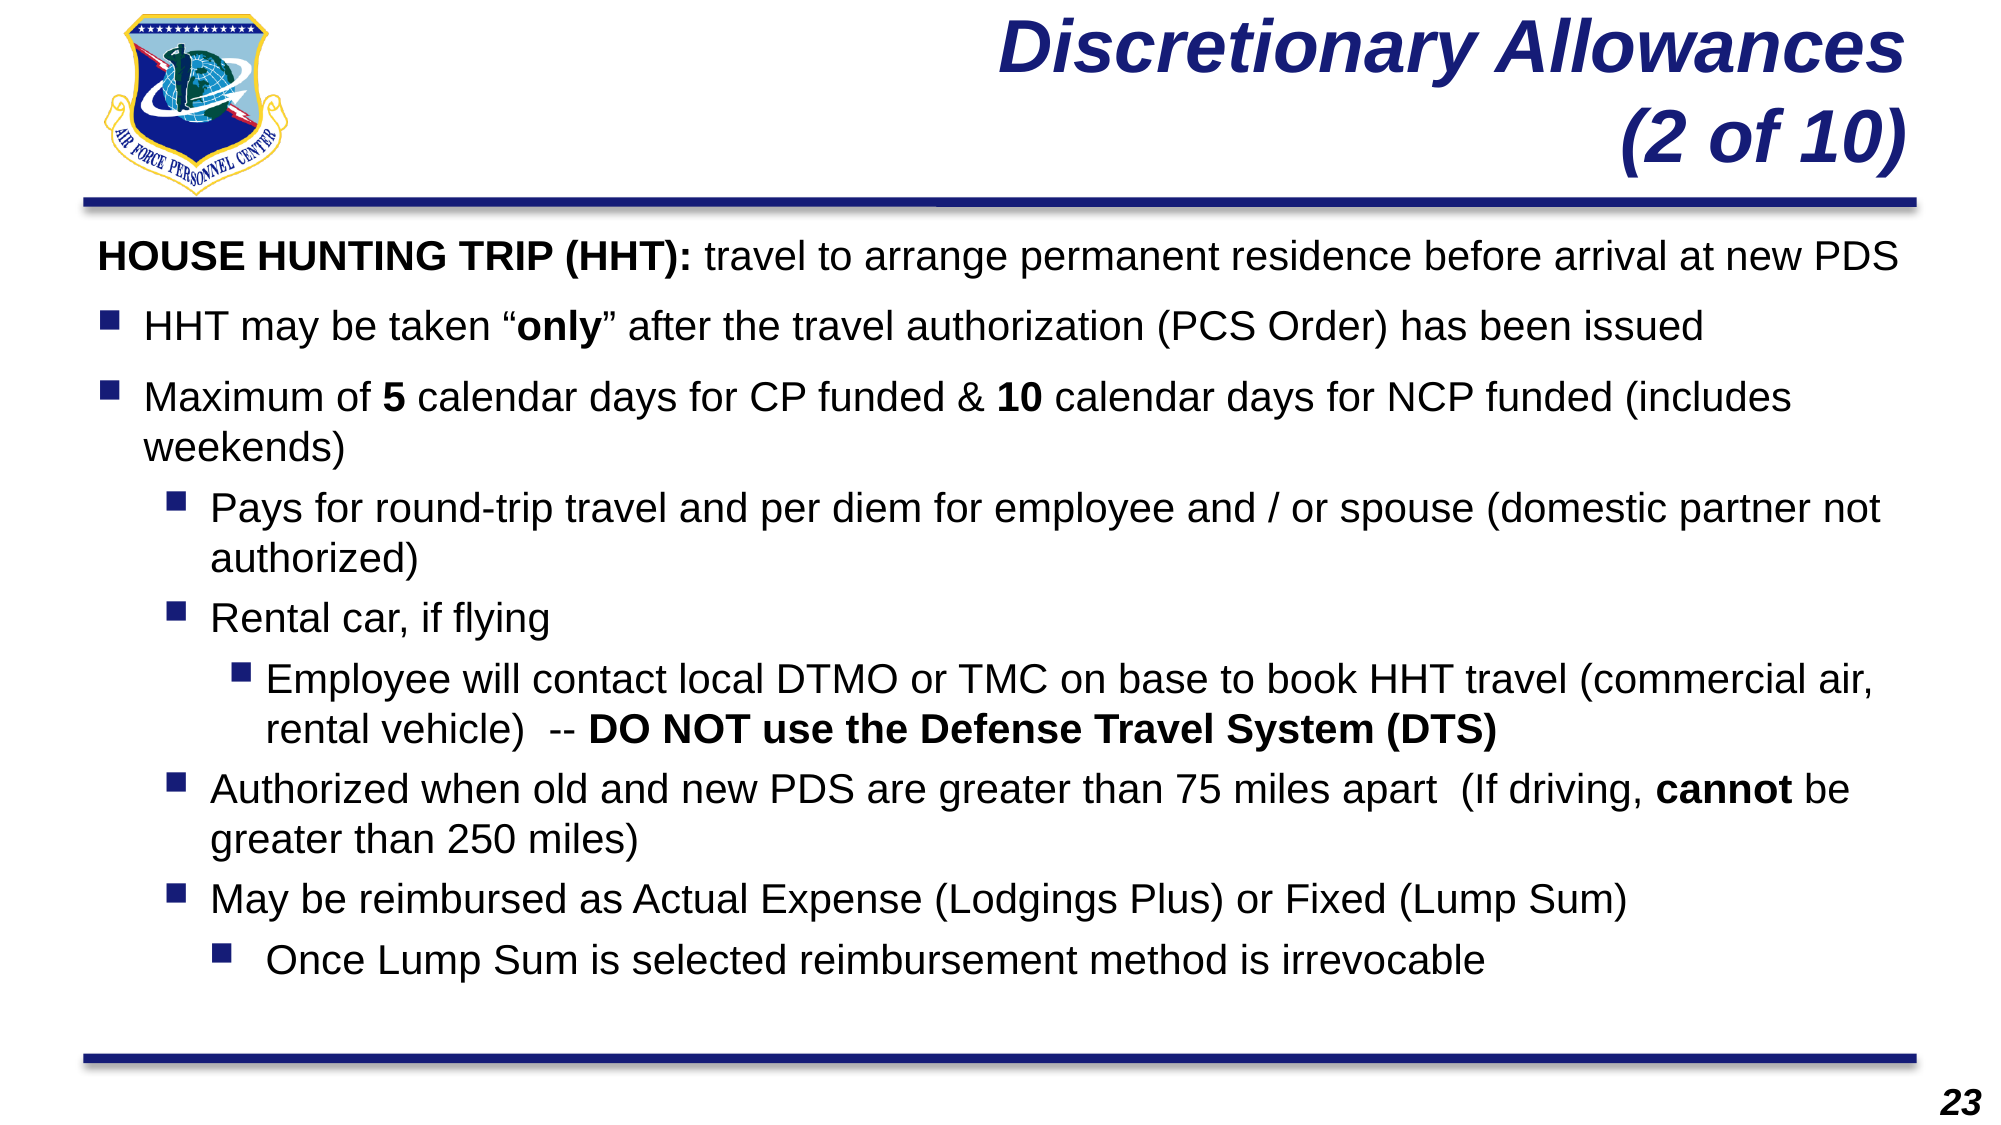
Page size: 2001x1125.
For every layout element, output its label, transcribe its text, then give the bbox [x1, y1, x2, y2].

list HOUSE HUNTING TRIP (HHT): travel to arrange permanent residence before arrival at new PDS HHT may be taken “only” after the travel authorization (PCS Order) has been issued Maximum of 5 calendar days for CP funded & 10 calendar days for NCP funded (includes weekends) Pays for round-trip travel and per diem for employee and / or spouse (domestic partner not authorized) Rental car, if flying Employee will contact local DTMO or TMC on base to book HHT travel (commercial air, rental vehicle) -- DO NOT use the Defense Travel System (DTS) Authorized when old and new PDS are greater than 75 miles apart (If driving, cannot be greater than 250 miles) May be reimbursed as Actual Expense (Lodgings Plus) or Fixed (Lump Sum) Once Lump Sum is selected reimbursement method is irrevocable [82, 220, 1918, 1071]
slide_number 23 [1746, 1070, 1998, 1121]
title Discretionary Allowances (2 of 10) [800, 7, 1924, 169]
picture [104, 14, 288, 199]
